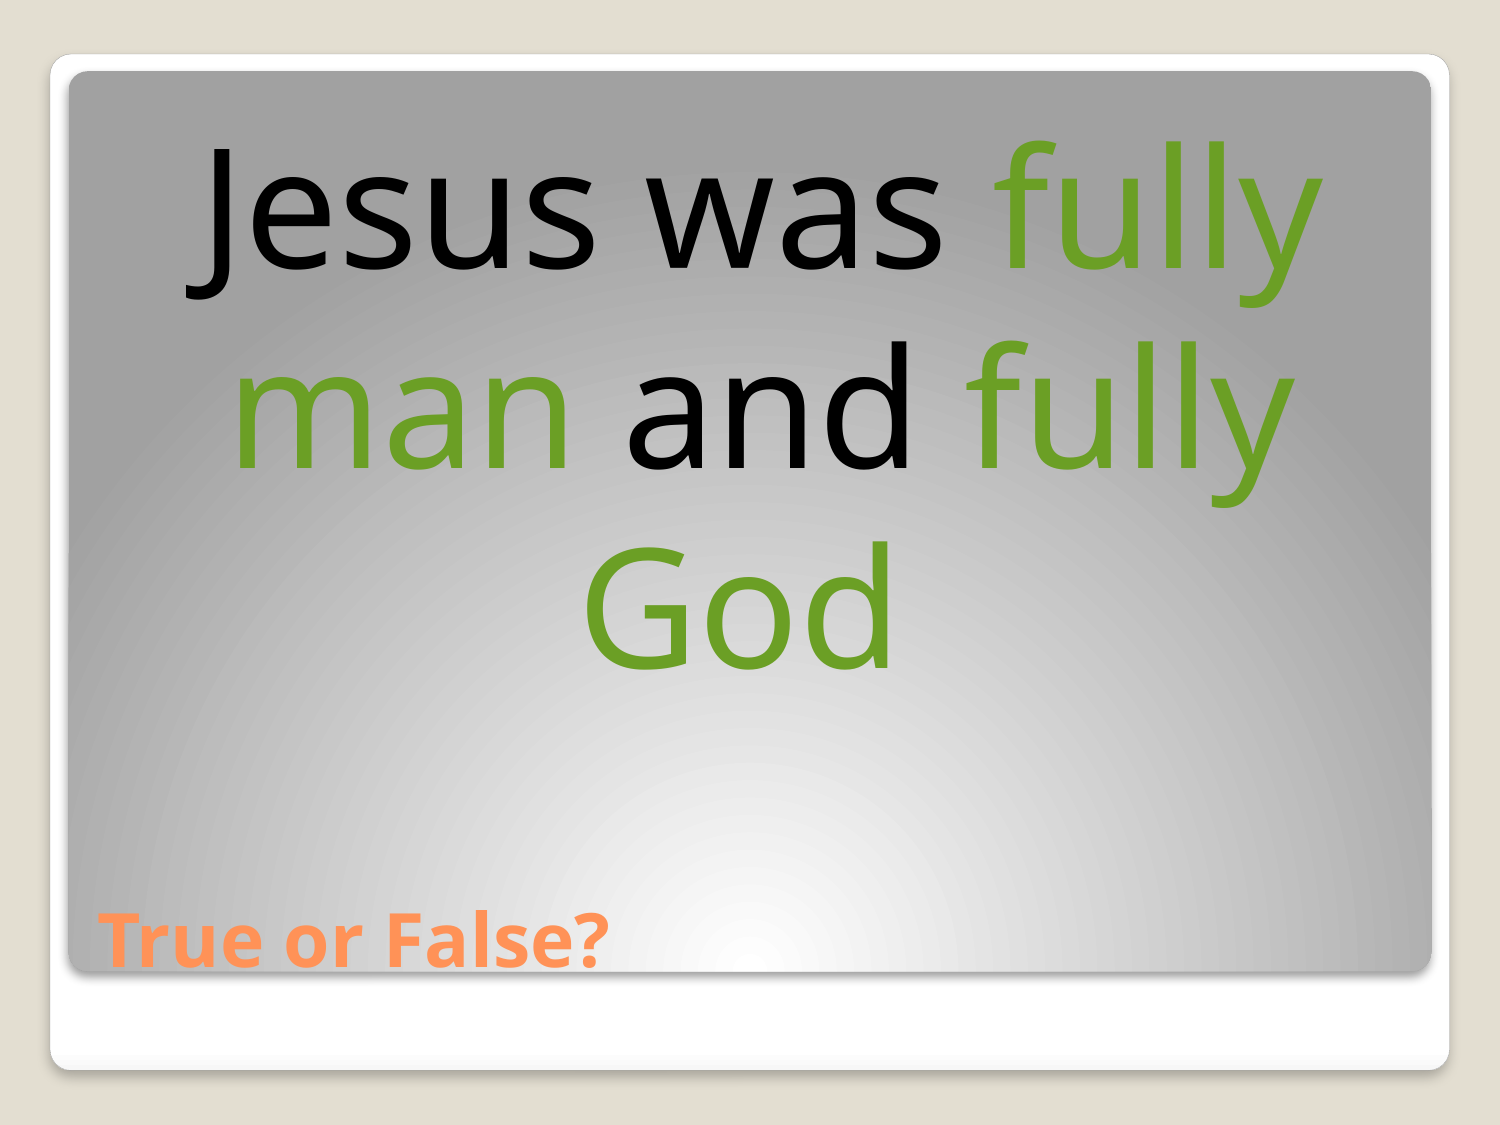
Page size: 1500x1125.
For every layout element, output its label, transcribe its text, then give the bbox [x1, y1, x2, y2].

list Jesus was fully man and fully God [82, 86, 1425, 774]
title True or False? [82, 817, 1425, 990]
